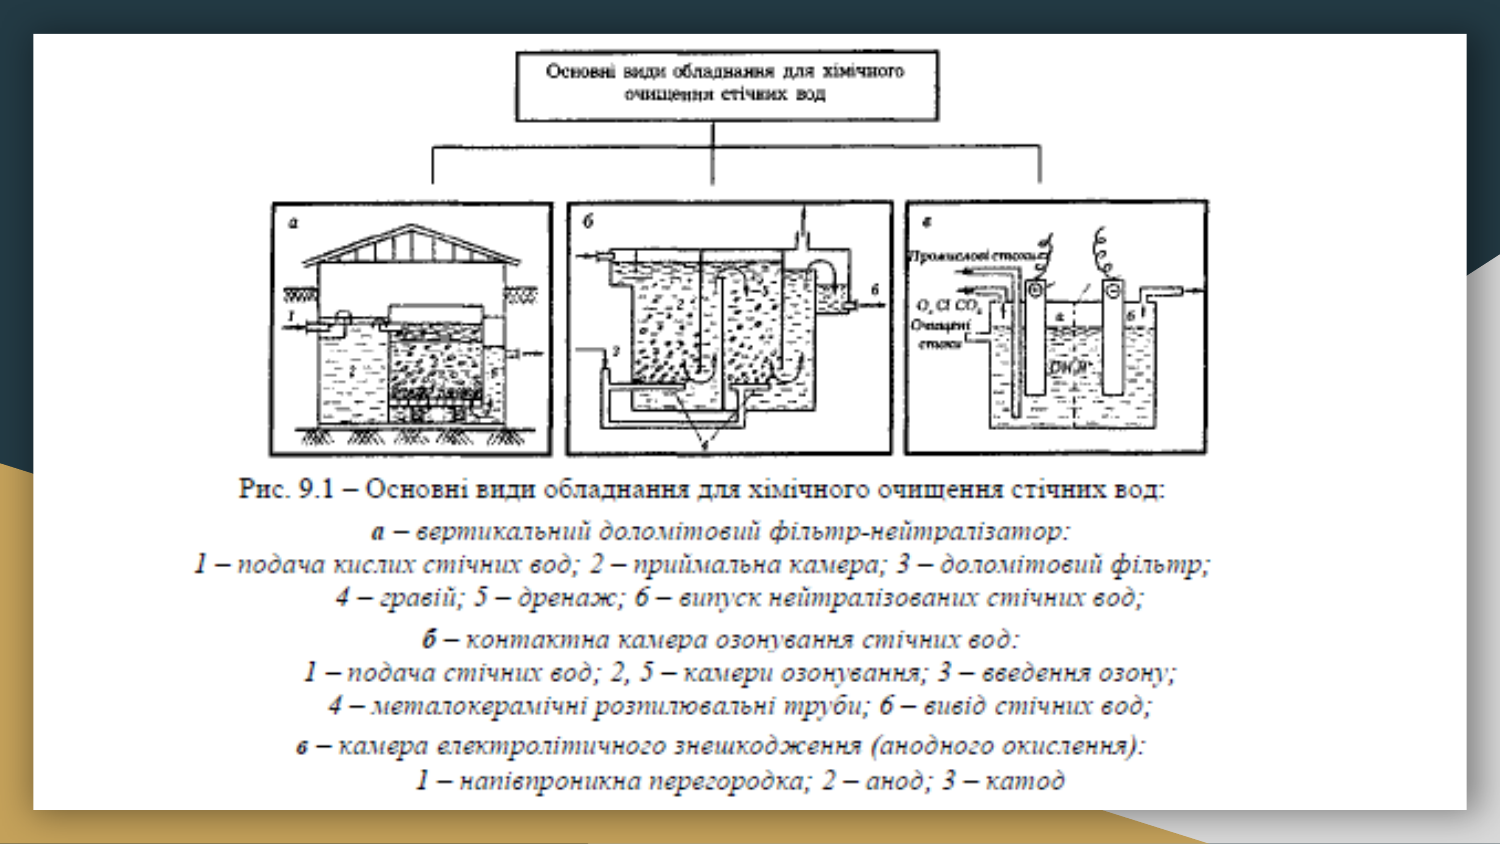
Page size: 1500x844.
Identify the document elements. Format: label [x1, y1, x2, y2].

picture [189, 40, 1224, 800]
